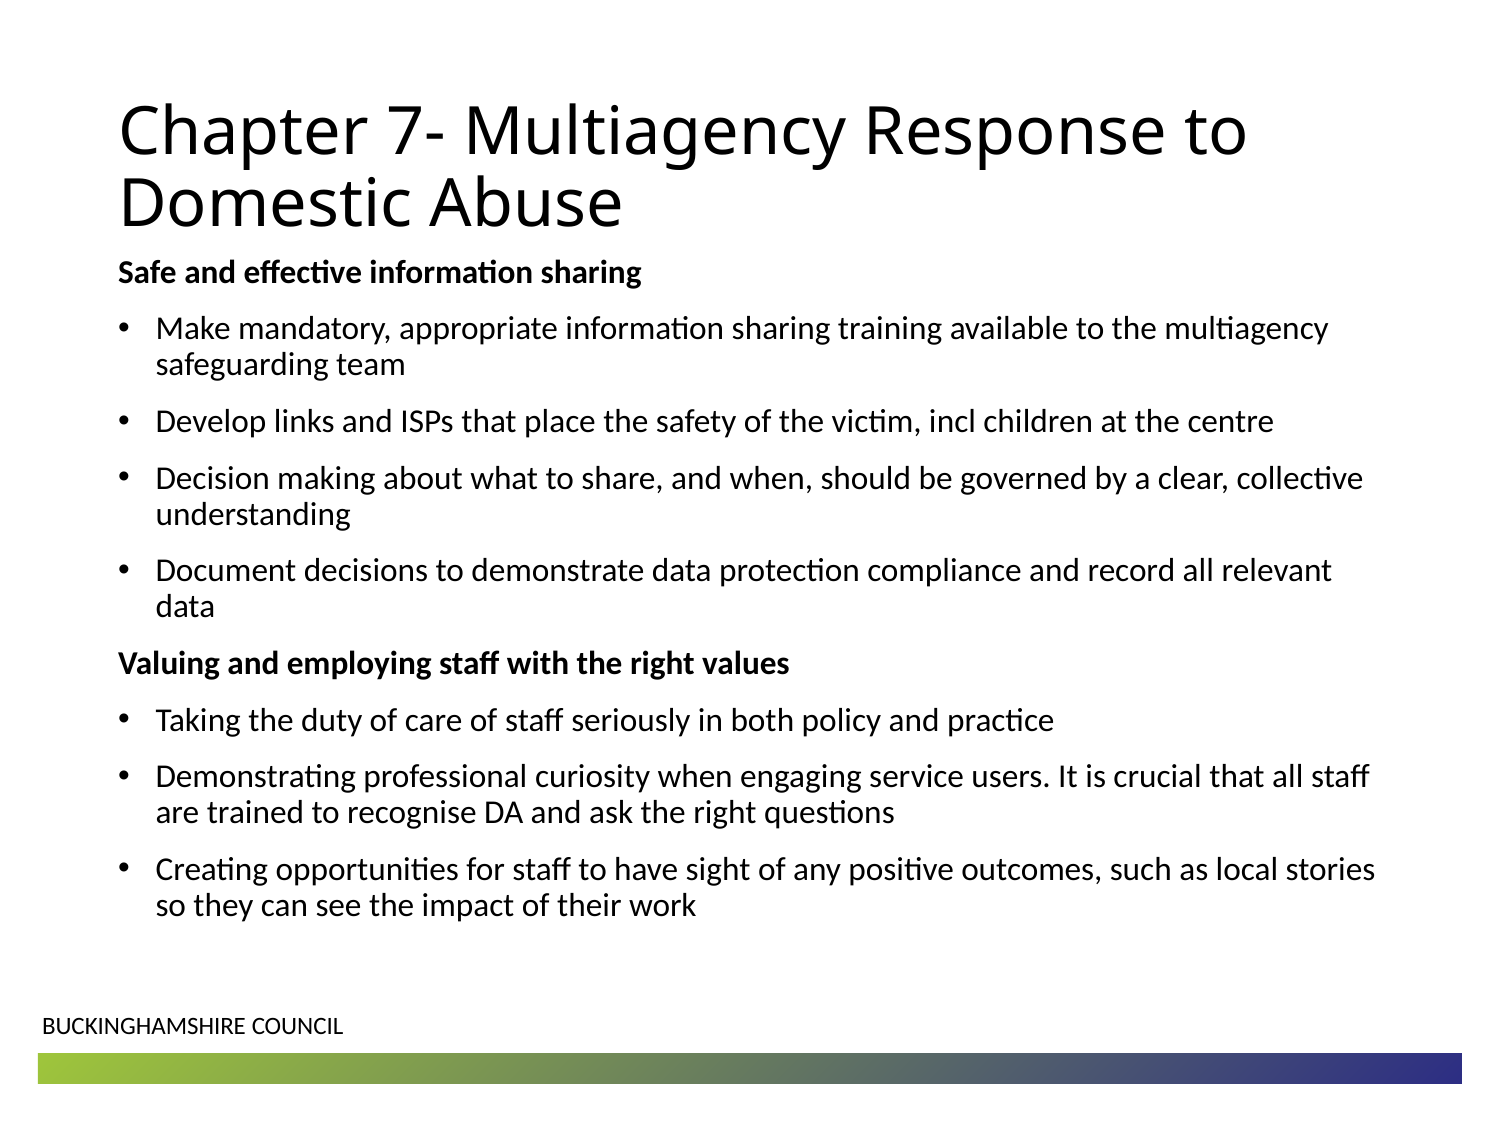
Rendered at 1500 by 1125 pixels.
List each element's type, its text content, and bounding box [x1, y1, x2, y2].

list Safe and effective information sharing Make mandatory, appropriate information sharing training available to the multiagency safeguarding team Develop links and ISPs that place the safety of the victim, incl children at the centre Decision making about what to share, and when, should be governed by a clear, collective understanding Document decisions to demonstrate data protection compliance and record all relevant data Valuing and employing staff with the right values Taking the duty of care of staff seriously in both policy and practice Demonstrating professional curiosity when engaging service users. It is crucial that all staff are trained to recognise DA and ask the right questions Creating opportunities for staff to have sight of any positive outcomes, such as local stories so they can see the impact of their work [103, 247, 1397, 961]
title Chapter 7- Multiagency Response to Domestic Abuse [103, 59, 1397, 247]
